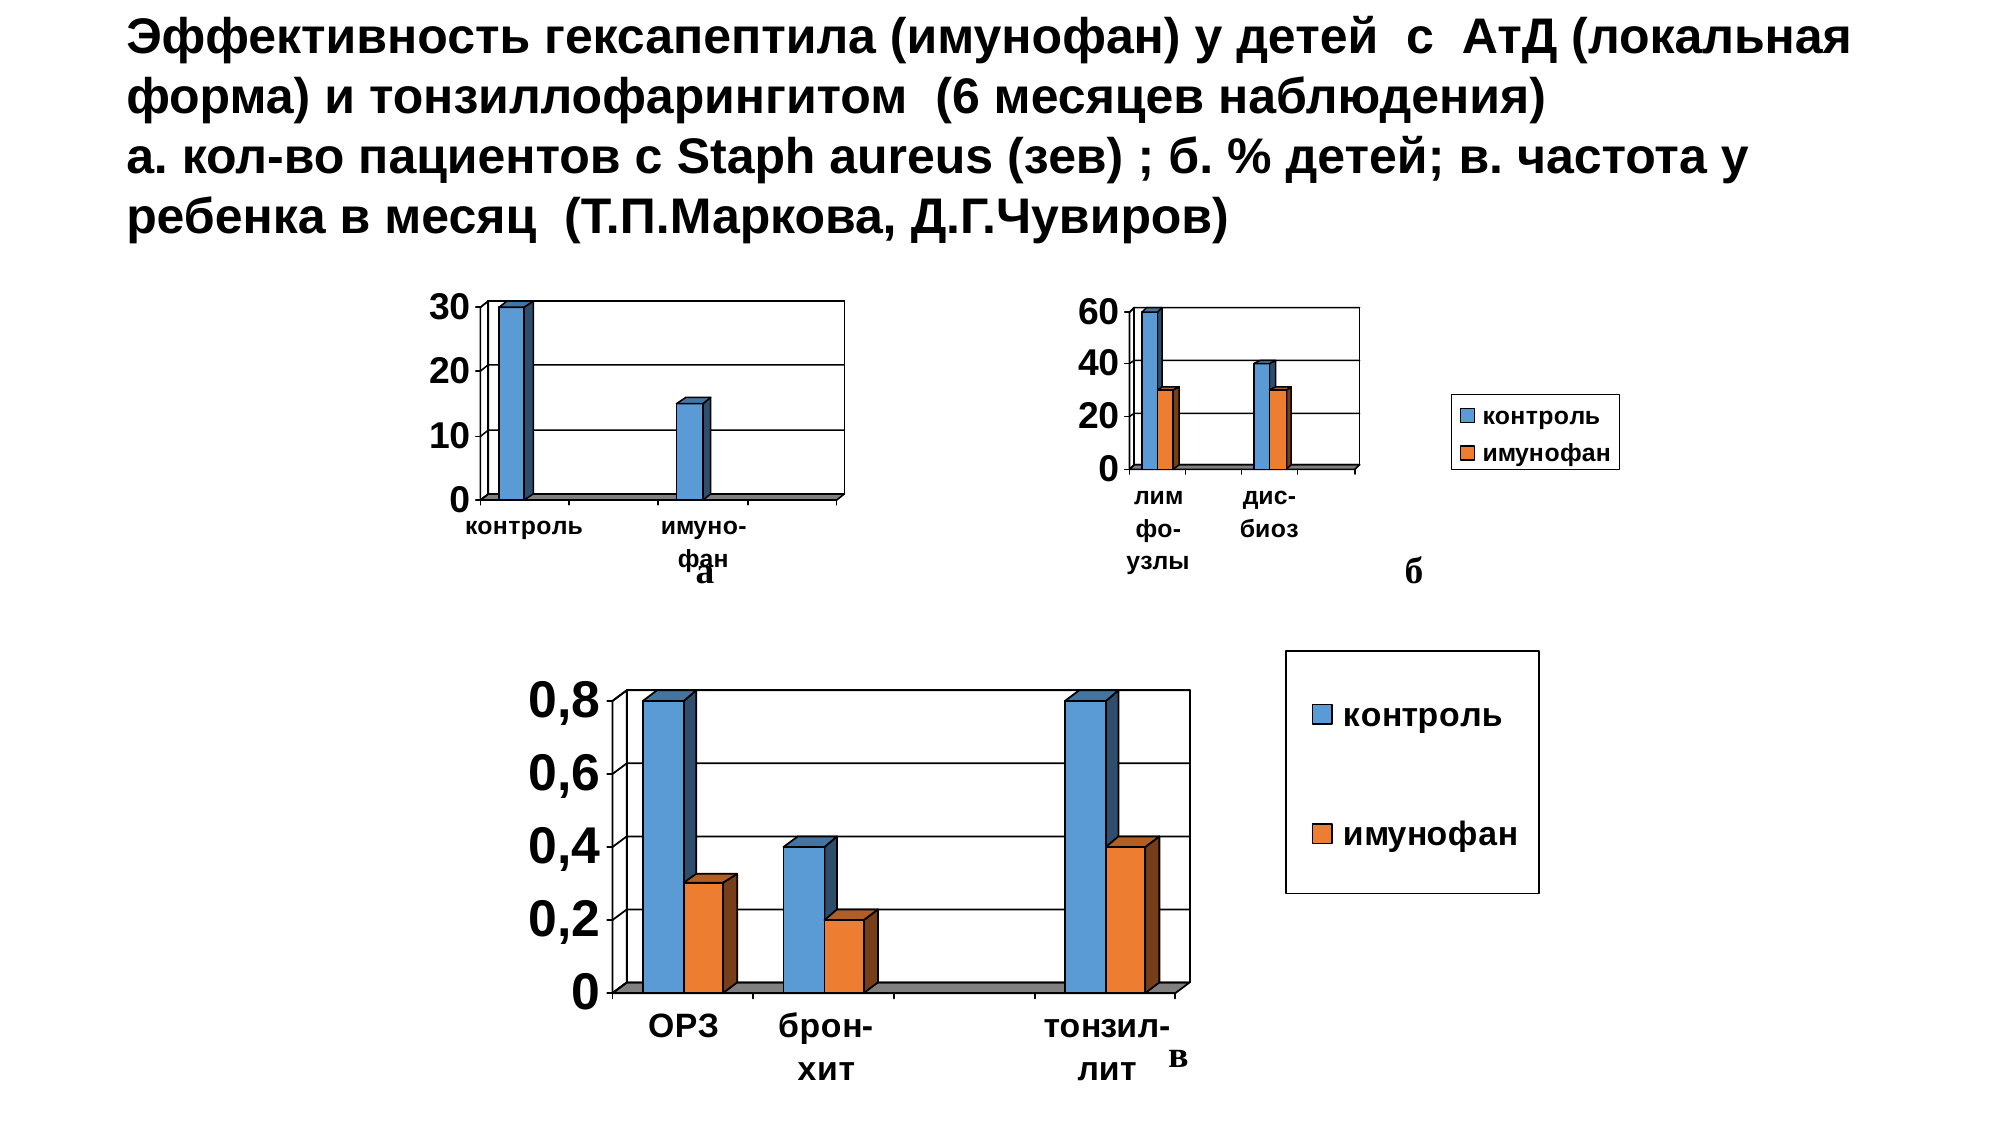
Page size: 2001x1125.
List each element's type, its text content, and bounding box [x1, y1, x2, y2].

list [324, 251, 988, 606]
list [972, 254, 1635, 610]
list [421, 631, 1552, 1125]
title Эффективность гексапептила (имунофан) у детей с АтД (локальная форма) и тонзиллофарингитом (6 месяцев наблюдения) а. кол-во пациентов с Staph aureus (зев) ; б. % детей; в. частота у ребенка в месяц (Т.П.Маркова, Д.Г.Чувиров) [111, 16, 1889, 232]
